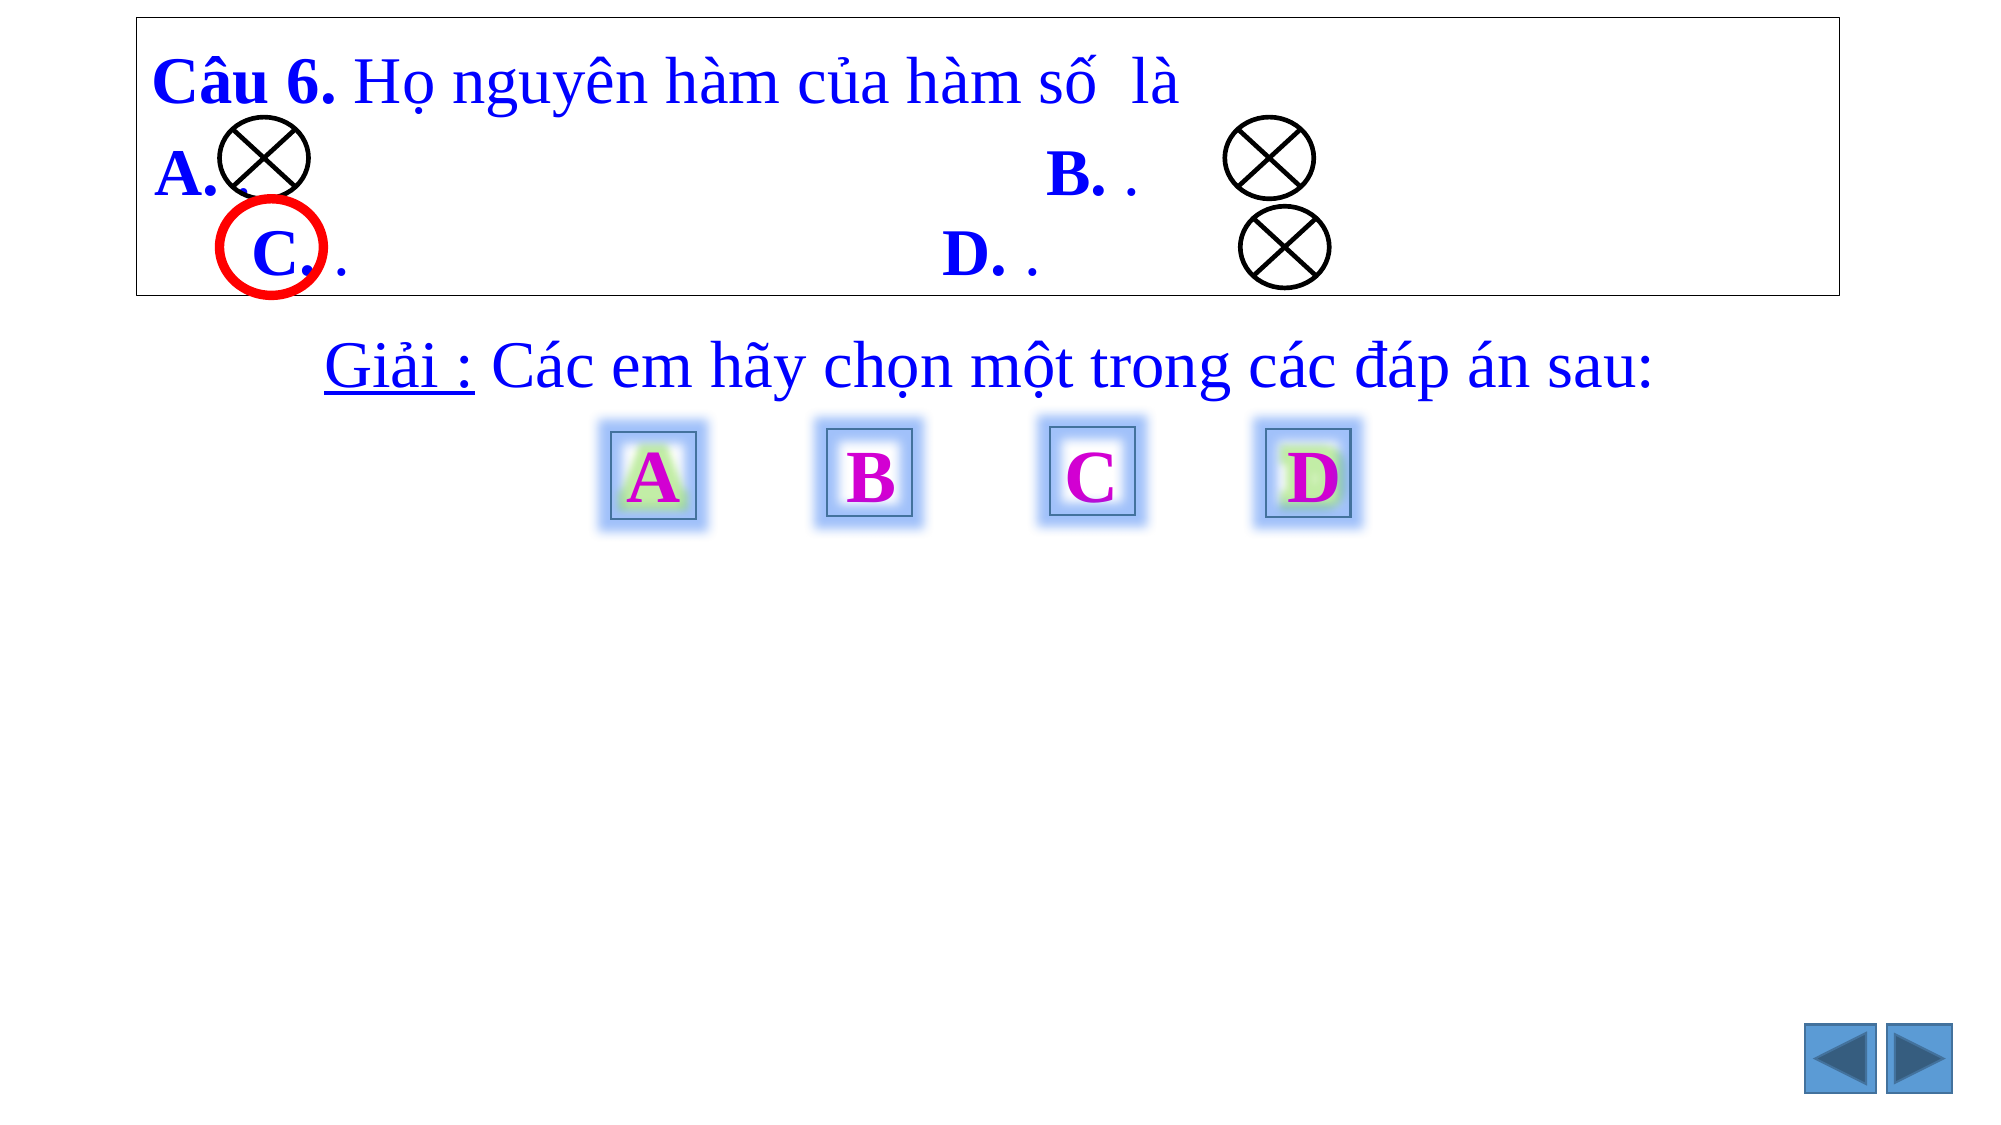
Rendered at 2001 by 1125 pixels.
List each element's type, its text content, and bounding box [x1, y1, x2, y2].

text_box [1886, 1023, 1953, 1094]
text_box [1049, 420, 1135, 527]
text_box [1265, 420, 1357, 527]
text_box [218, 197, 325, 297]
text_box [826, 420, 912, 527]
text_box [218, 116, 310, 199]
text_box Giải : Các em hãy chọn một trong các đáp án sau: [309, 313, 1673, 409]
text_box [1223, 116, 1315, 200]
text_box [610, 420, 696, 527]
text_box [1804, 1023, 1877, 1094]
text_box [1239, 205, 1331, 289]
